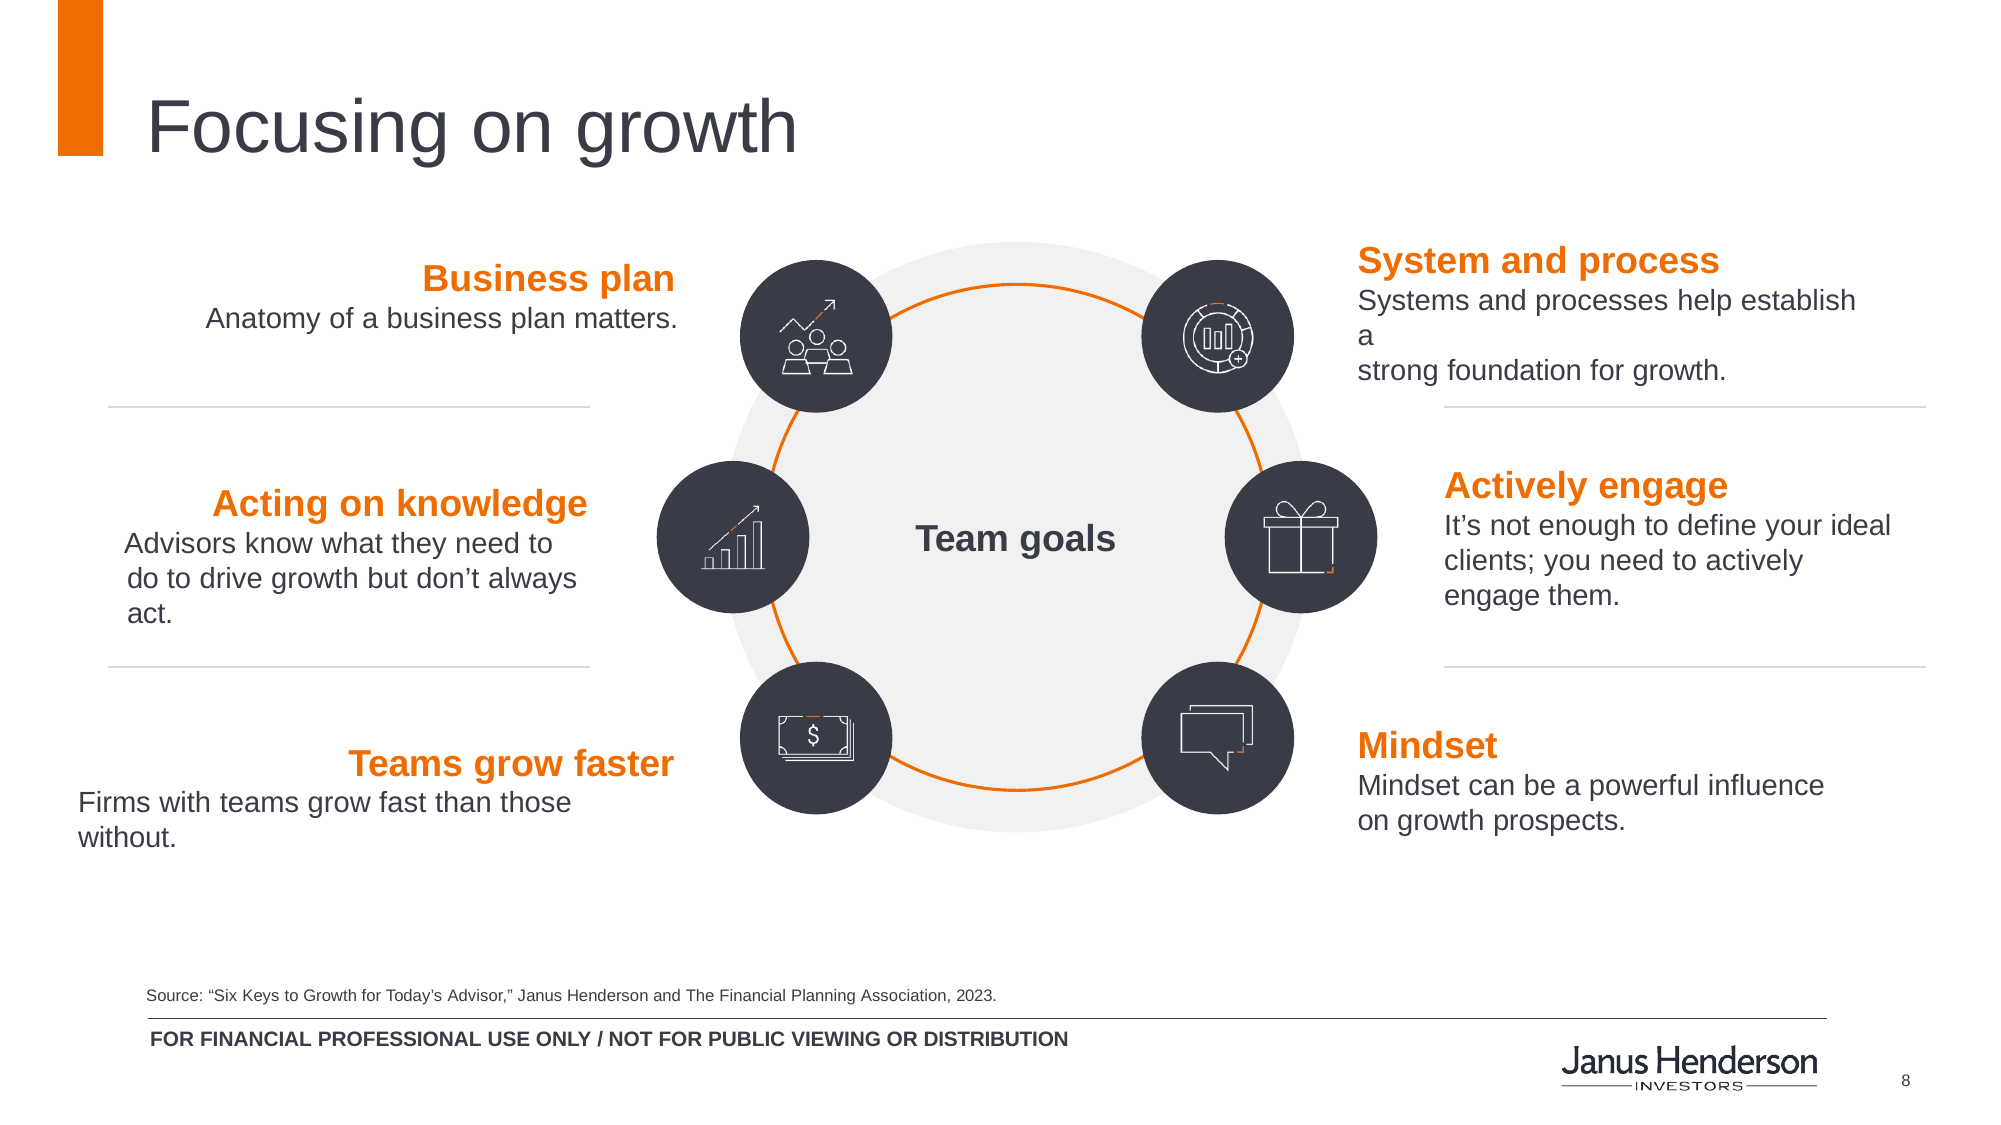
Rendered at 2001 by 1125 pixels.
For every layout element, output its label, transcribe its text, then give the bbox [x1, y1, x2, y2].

title Focusing on growth [105, 65, 1895, 266]
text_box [656, 241, 1378, 833]
footer FOR FINANCIAL PROFESSIONAL USE ONLY / NOT FOR PUBLIC VIEWING OR DISTRIBUTION [103, 1025, 1083, 1125]
text_box Business plan Anatomy of a business plan matters. [203, 251, 651, 334]
text_box Acting on knowledge Advisors know what they need to do to drive growth but don’t always act. [122, 476, 592, 629]
text_box Mindset Mindset can be a powerful influence on growth prospects. [1382, 719, 1865, 837]
text_box System and process Systems and processes help establish a strong foundation for growth. [1355, 234, 1879, 387]
picture [1533, 1016, 1845, 1119]
text_box Actively engage It’s not enough to define your ideal clients; you need to actively engage them. [1442, 459, 1908, 612]
text_box Source: “Six Keys to Growth for Today’s Advisor,” Janus Henderson and The Financial Planning Association, 2023. [144, 982, 1003, 1005]
text_box Teams grow faster Firms with teams grow fast than those without. [76, 736, 679, 854]
slide_number 8 [1885, 1069, 1935, 1125]
